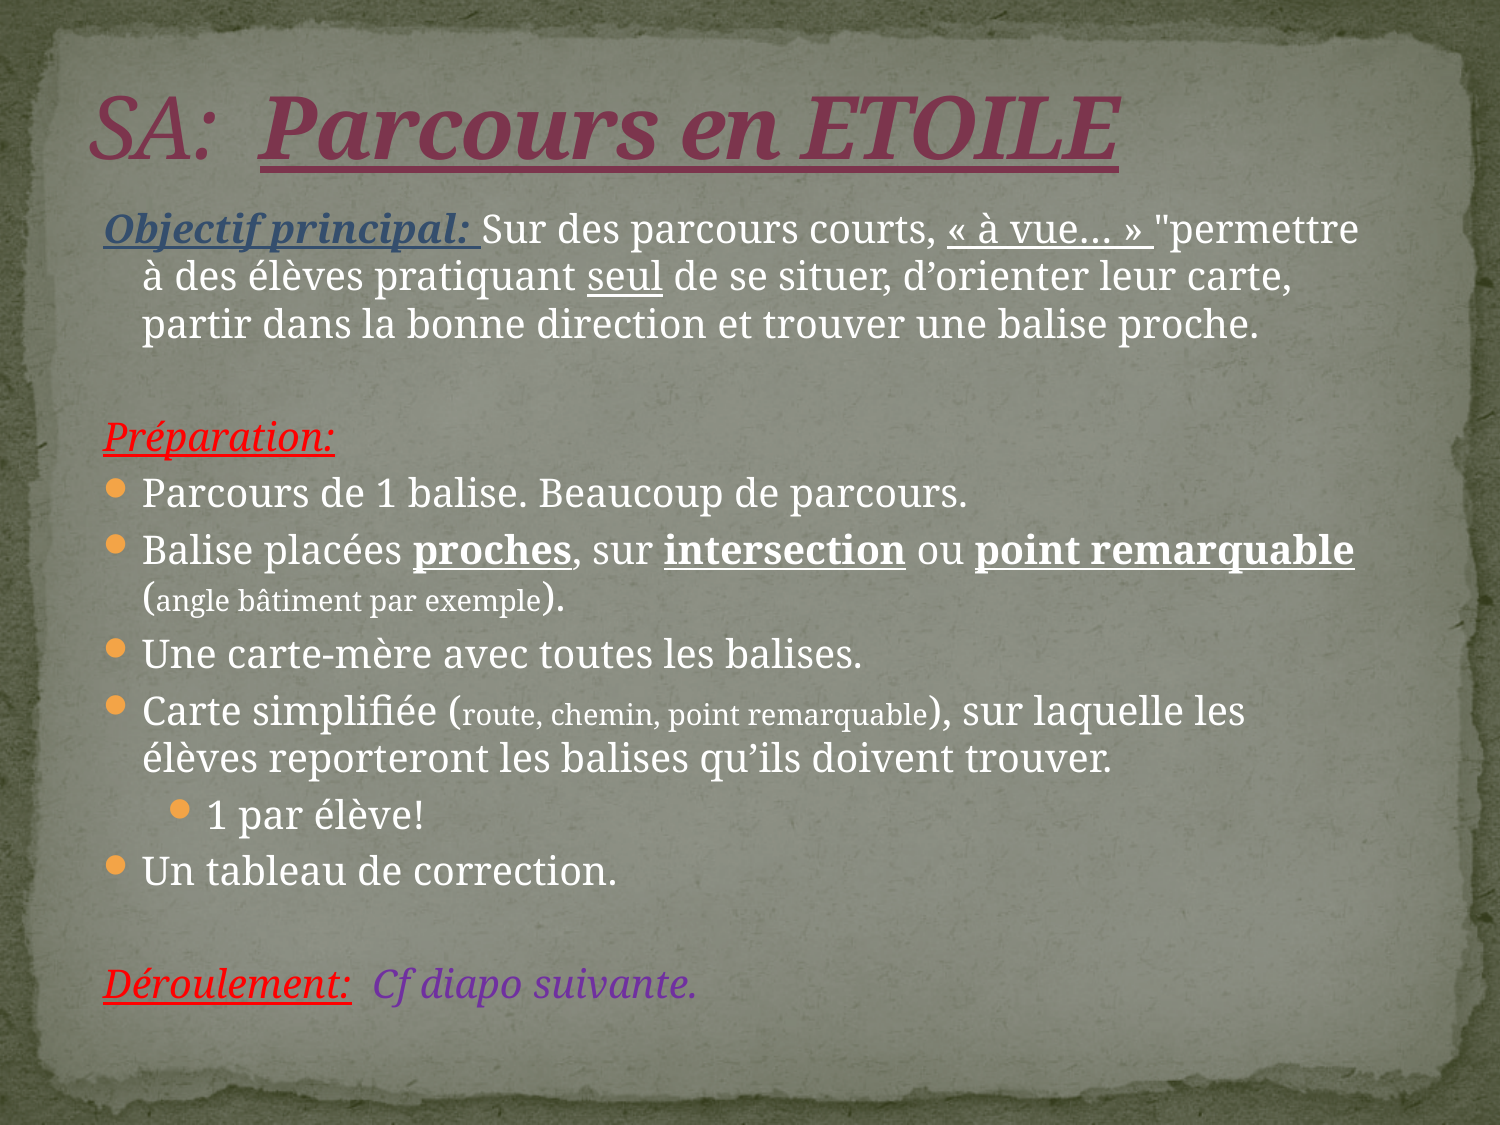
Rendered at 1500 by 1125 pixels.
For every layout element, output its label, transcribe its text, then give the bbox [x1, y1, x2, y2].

title SA: Parcours en ETOILE [74, 24, 1425, 185]
text_box Objectif principal: Sur des parcours courts, « à vue… » "permettre à des élèves pratiquant seul de se situer, d’orienter leur carte, partir dans la bonne direction et trouver une balise proche. Préparation: Parcours de 1 balise. Beaucoup de parcours. Balise placées proches, sur intersection ou point remarquable (angle bâtiment par exemple). Une carte-mère avec toutes les balises. Carte simplifiée (route, chemin, point remarquable), sur laquelle les élèves reporteront les balises qu’ils doivent trouver. 1 par élève! Un tableau de correction. Déroulement: Cf diapo suivante. [88, 196, 1376, 1059]
